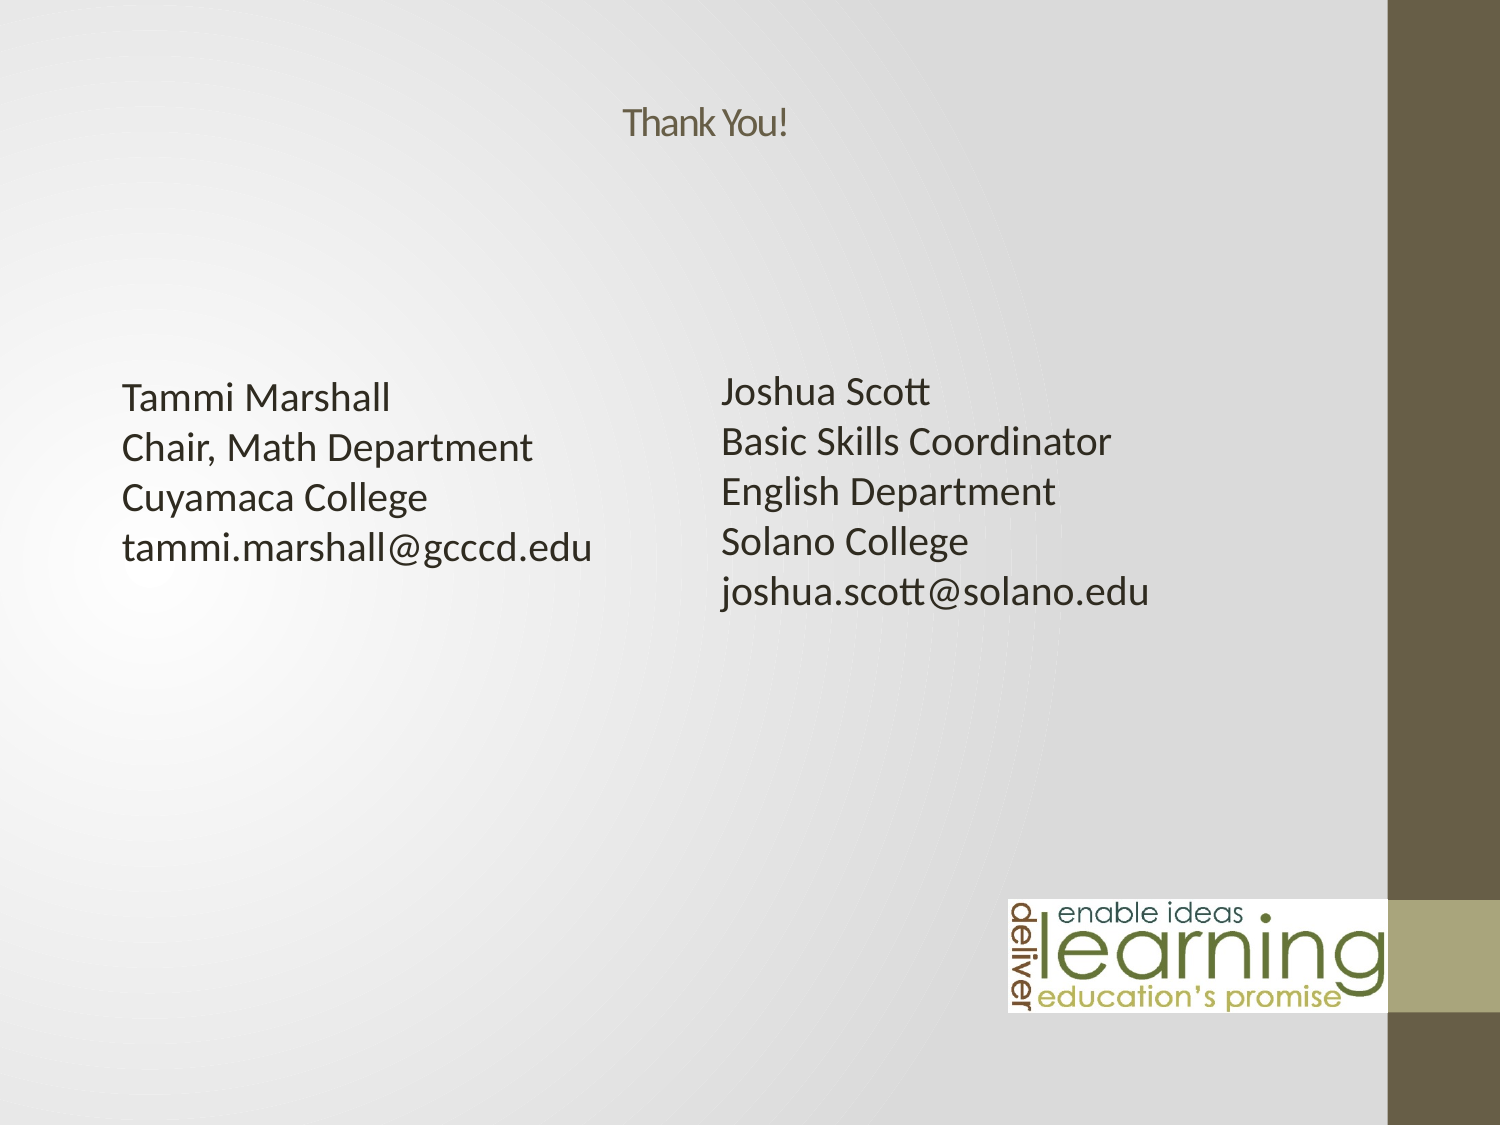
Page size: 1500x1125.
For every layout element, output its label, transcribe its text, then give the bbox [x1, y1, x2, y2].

text_box Tammi Marshall Chair, Math Department Cuyamaca College tammi.marshall@gcccd.edu [107, 362, 620, 628]
title Thank You! [112, 87, 1300, 250]
picture [1008, 899, 1388, 1013]
text_box Joshua Scott Basic Skills Coordinator English Department Solano College joshua.scott@solano.edu [706, 356, 1219, 672]
